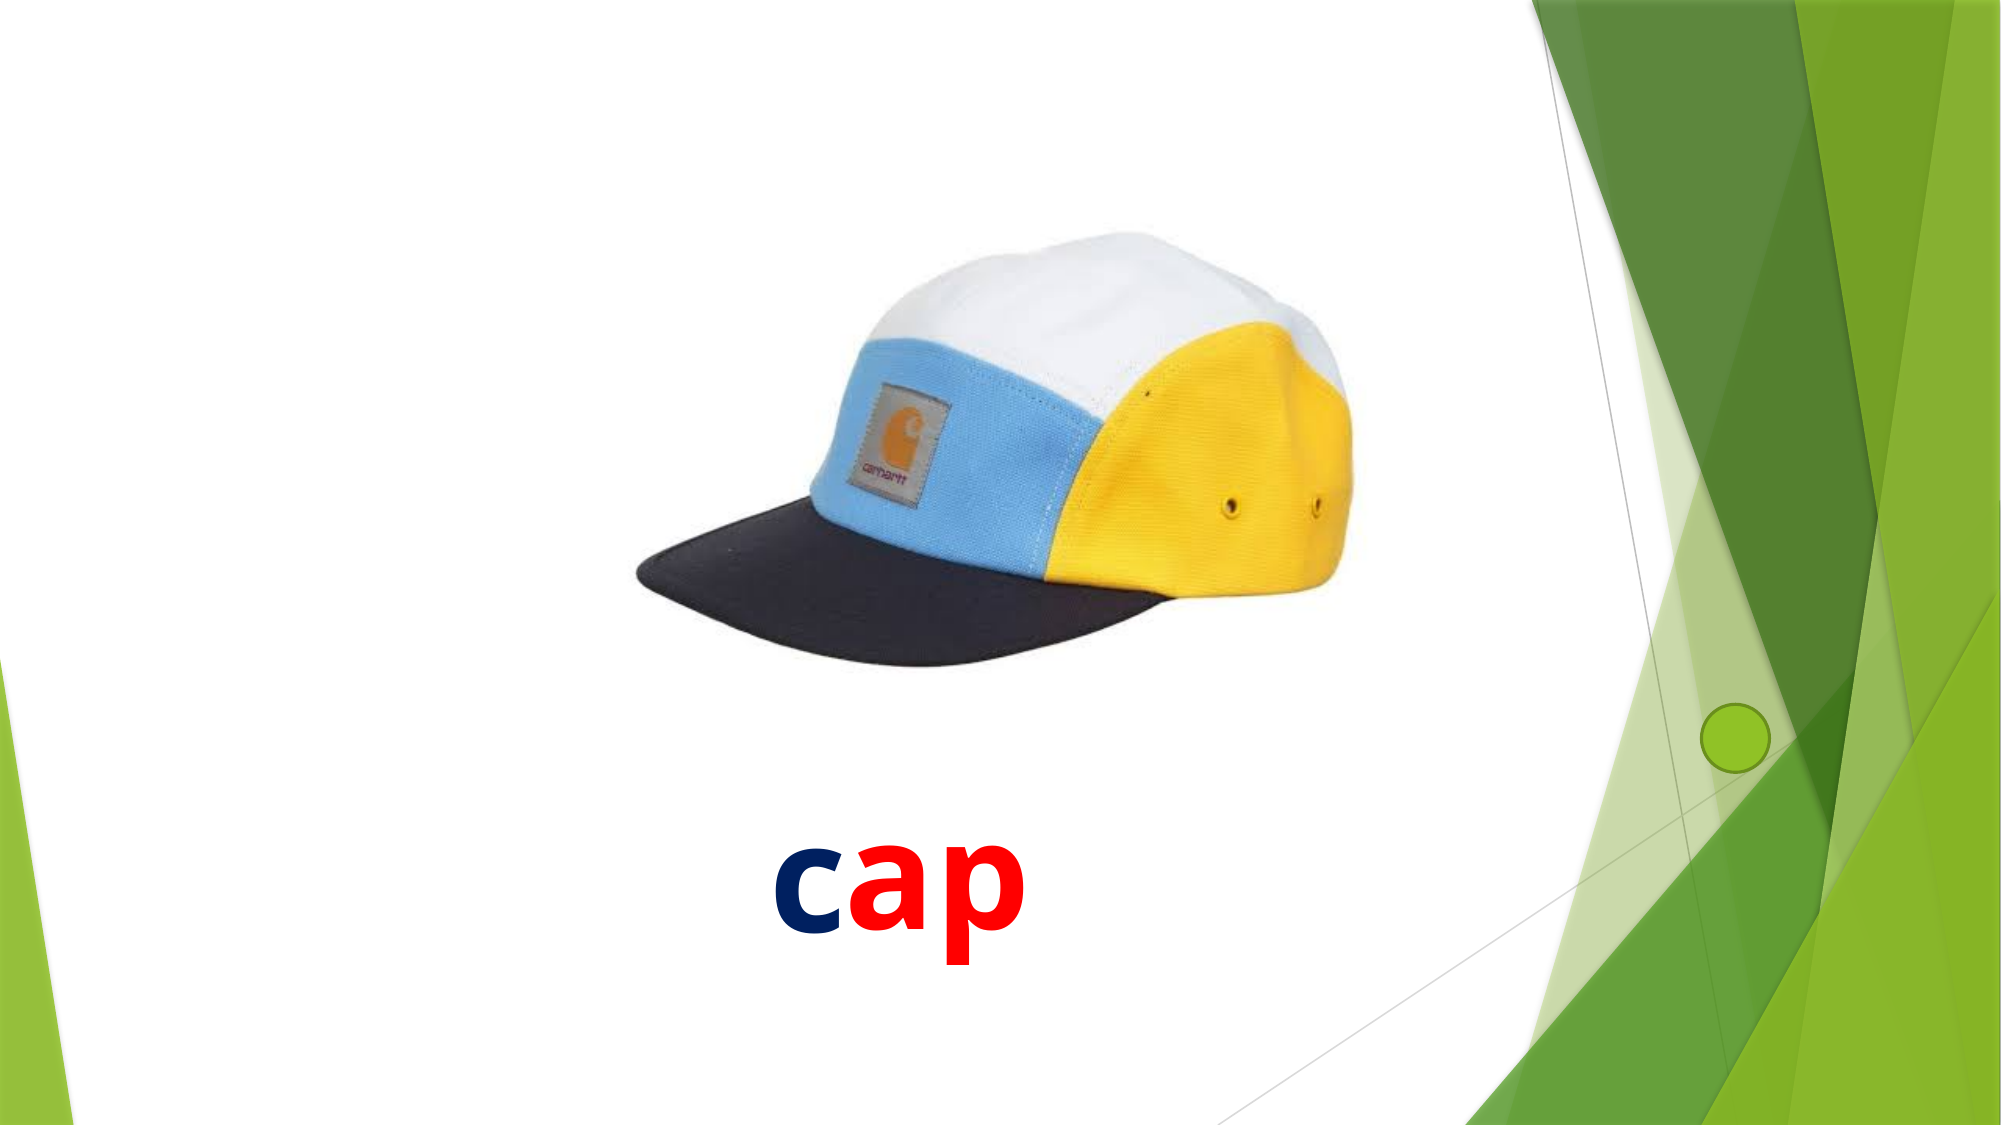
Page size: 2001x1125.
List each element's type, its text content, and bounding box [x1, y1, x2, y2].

text_box [1699, 702, 1772, 774]
text_box ap [809, 772, 1183, 968]
picture [615, 197, 1377, 705]
text_box c [680, 774, 1053, 970]
